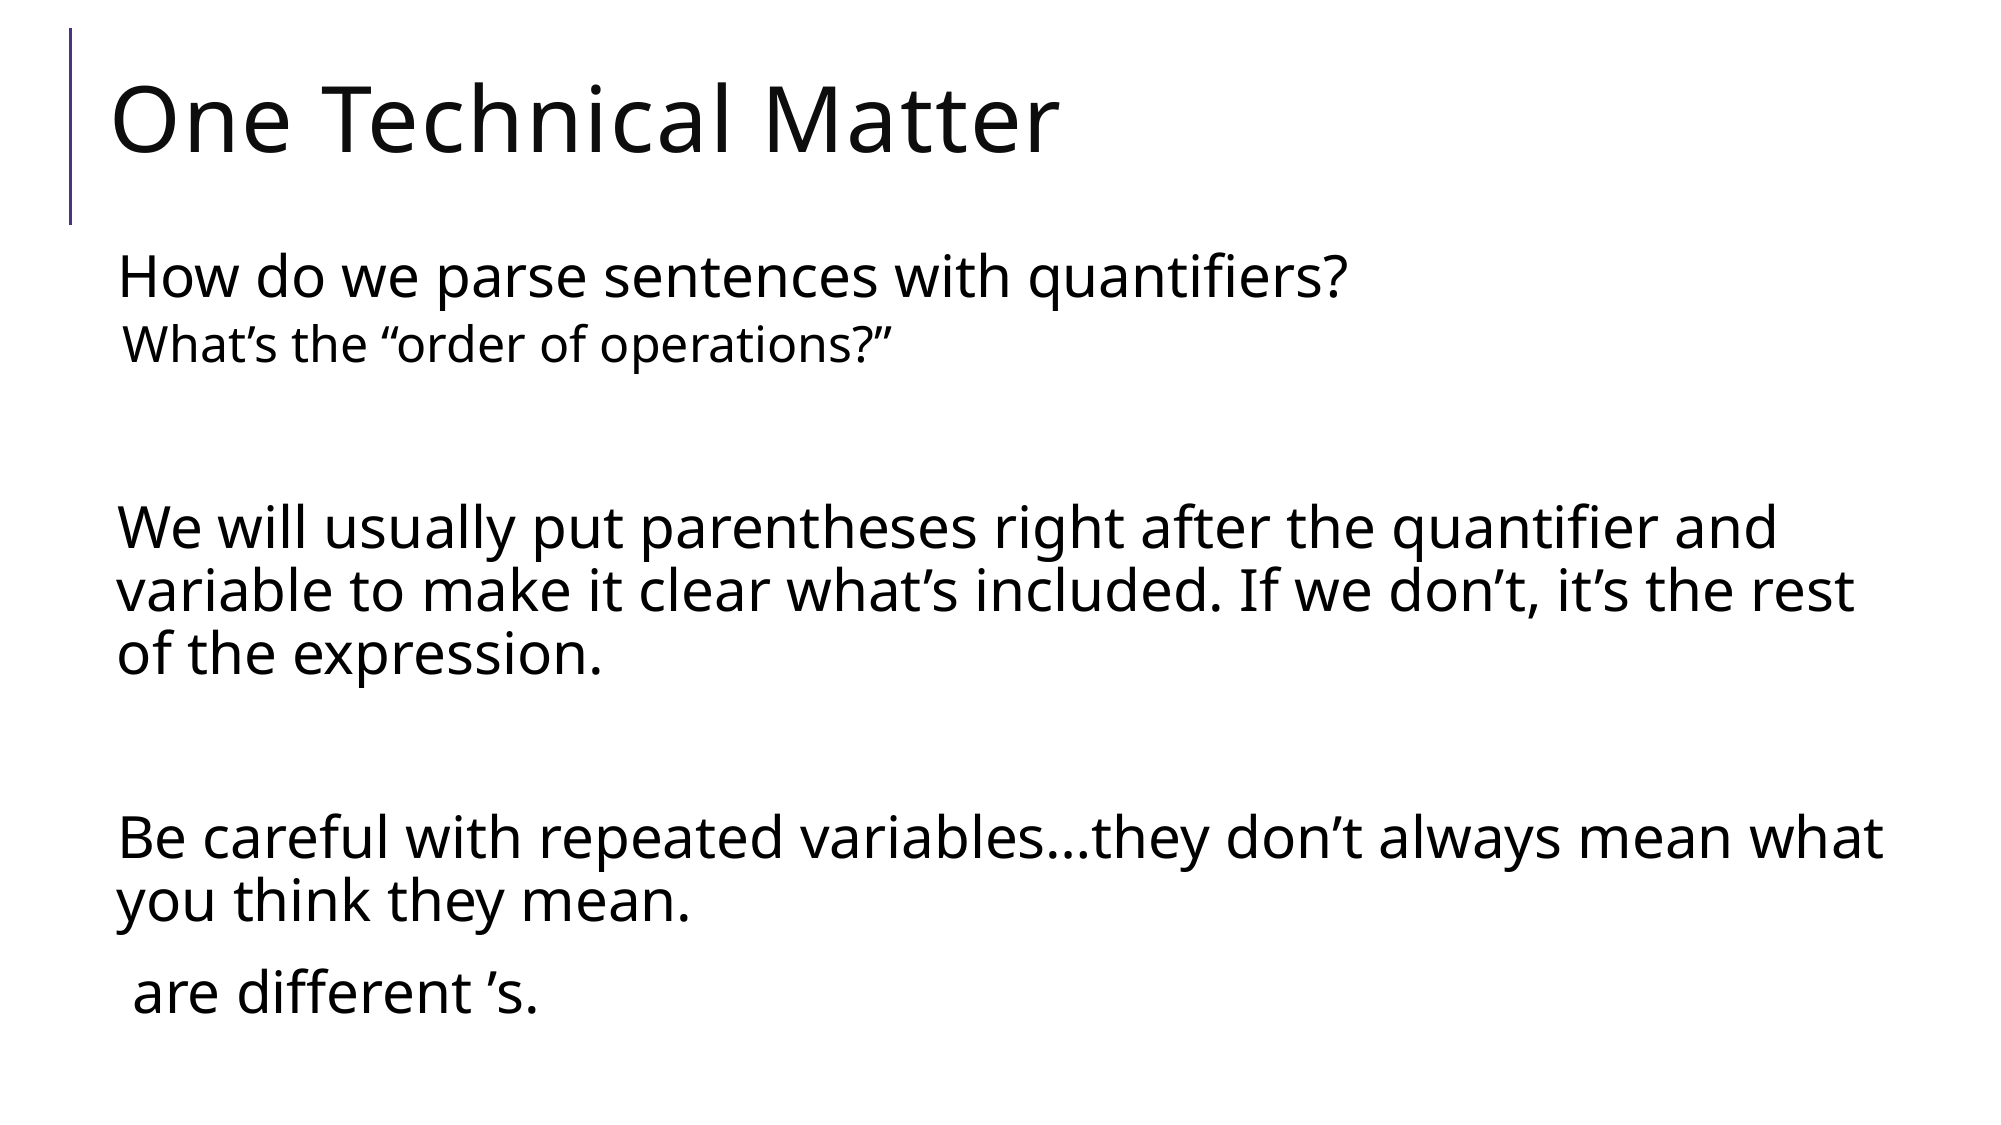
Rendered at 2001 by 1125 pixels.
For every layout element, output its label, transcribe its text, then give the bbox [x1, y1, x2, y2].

title One Technical Matter [94, 43, 1930, 210]
